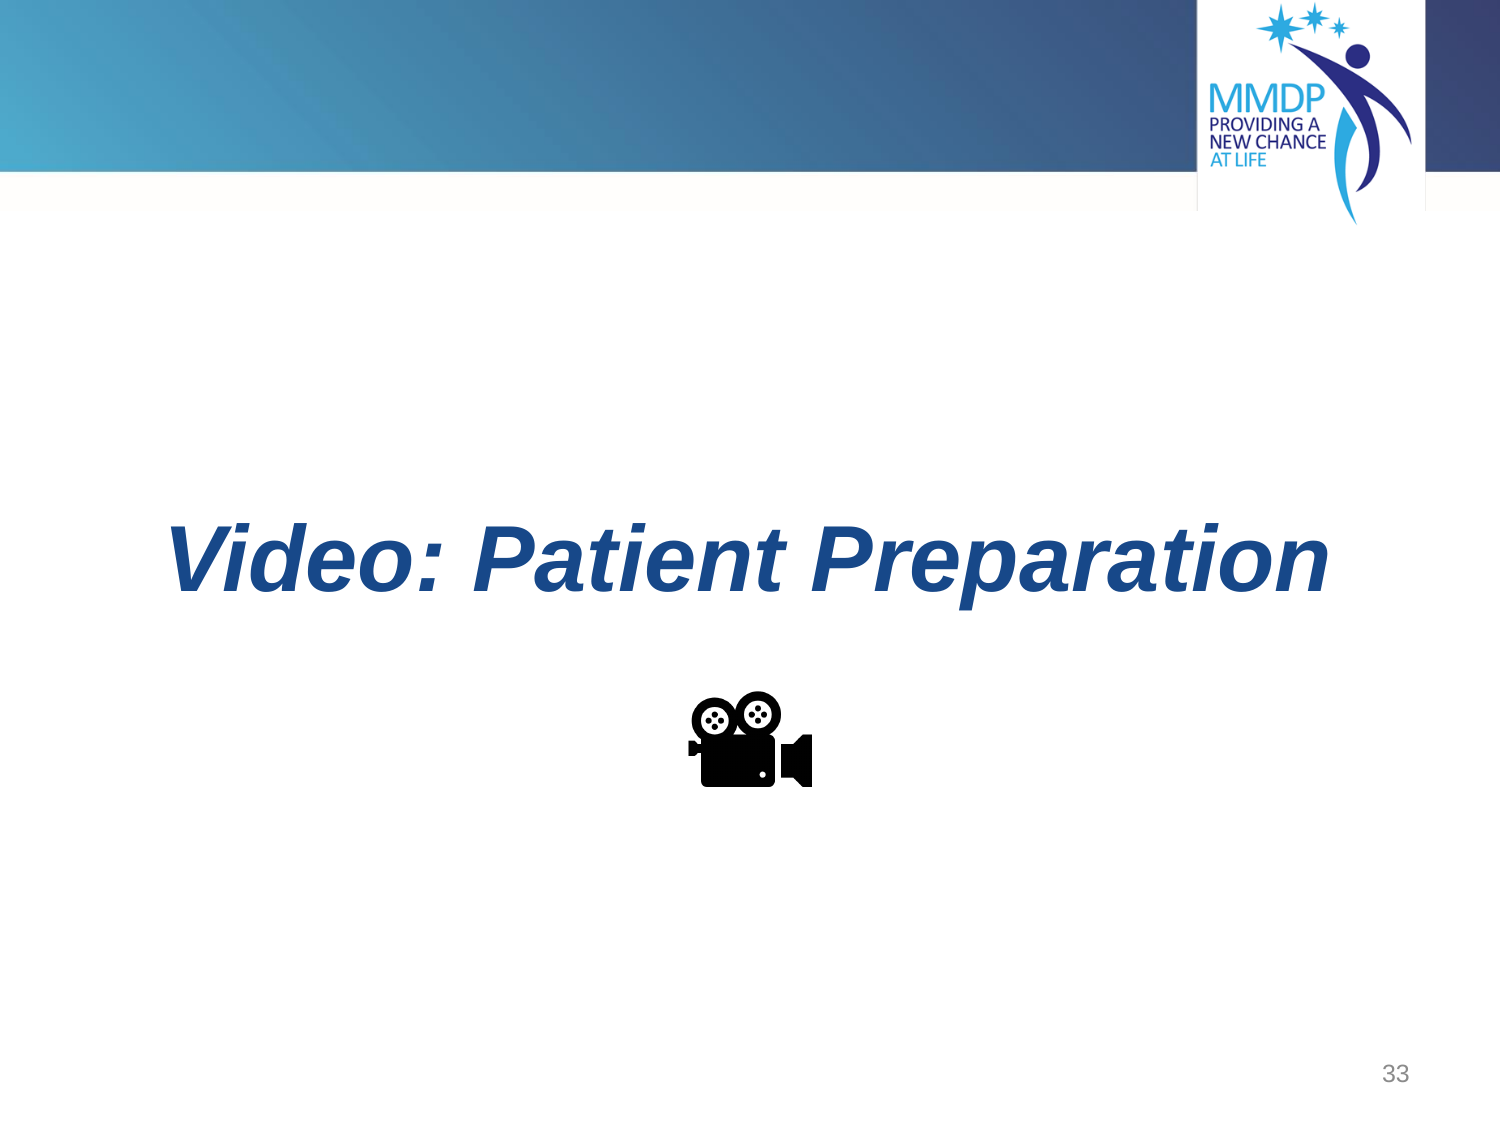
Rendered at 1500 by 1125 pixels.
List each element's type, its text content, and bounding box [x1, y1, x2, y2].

picture [676, 665, 824, 813]
slide_number 33 [1074, 1042, 1425, 1103]
title Video: Patient Preparation [146, 307, 1350, 618]
picture [0, 0, 1500, 227]
